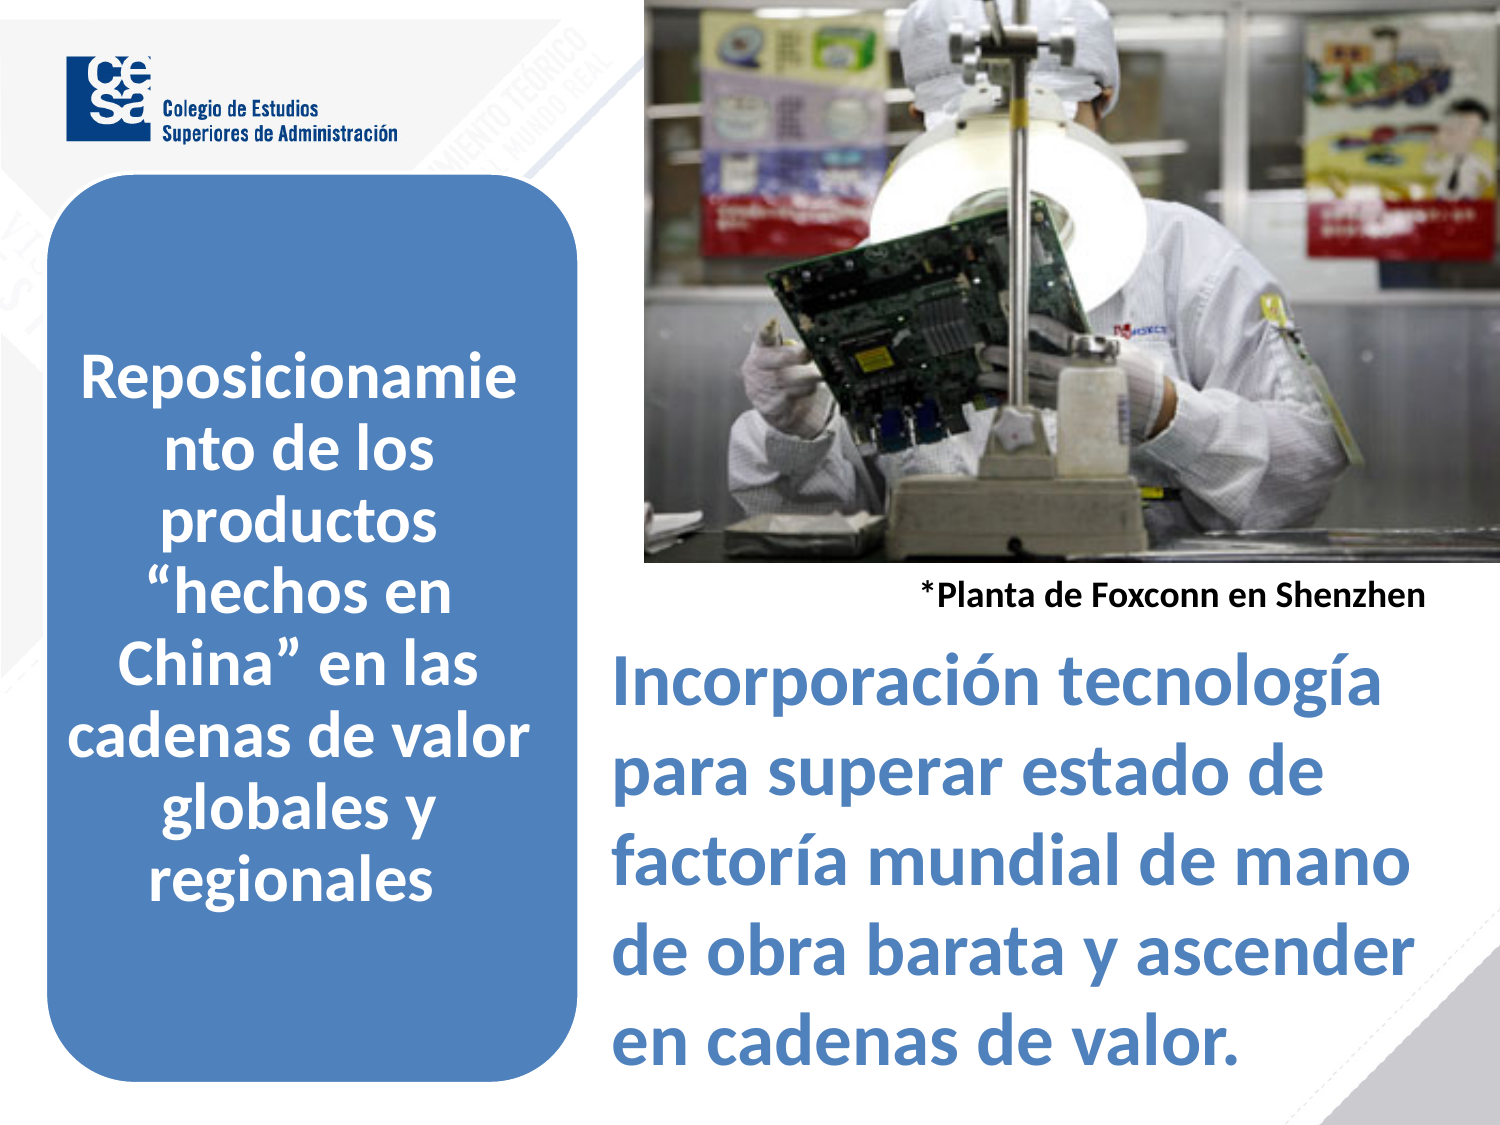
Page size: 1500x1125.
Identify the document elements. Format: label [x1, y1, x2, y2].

picture [0, 0, 1500, 1125]
text_box [44, 172, 580, 1085]
